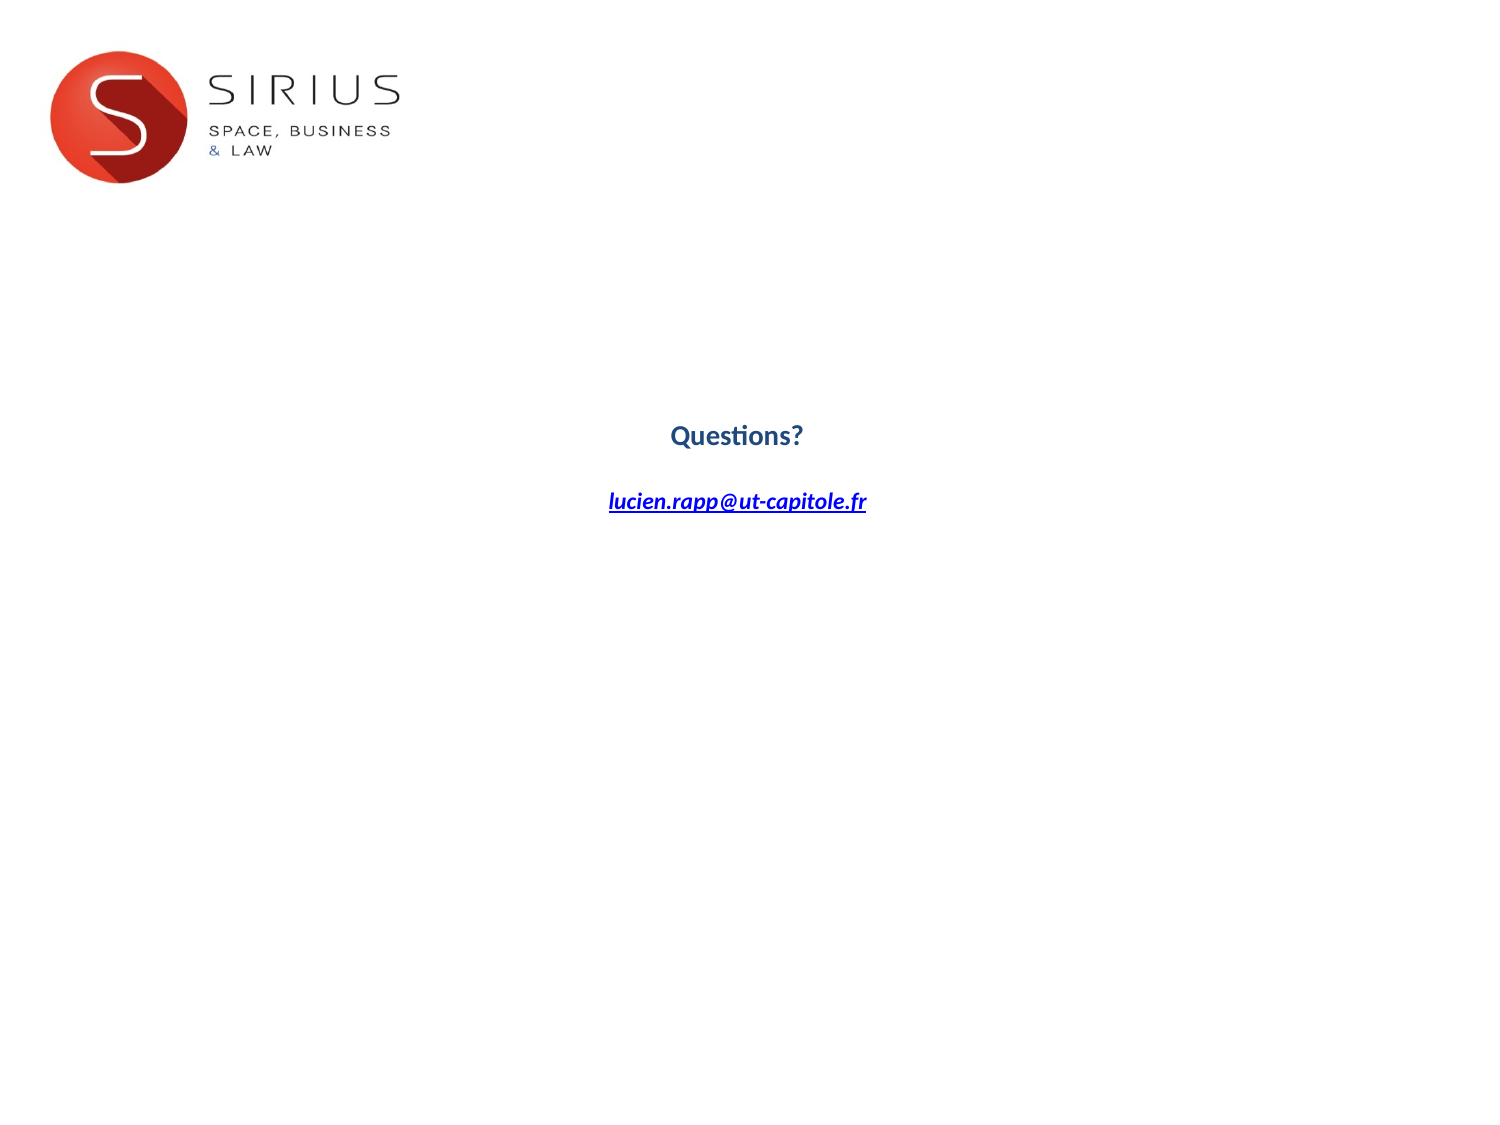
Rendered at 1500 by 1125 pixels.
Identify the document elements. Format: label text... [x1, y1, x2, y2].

title Questions? lucien.rapp@ut-capitole.fr [99, 337, 1375, 525]
picture [41, 42, 408, 192]
